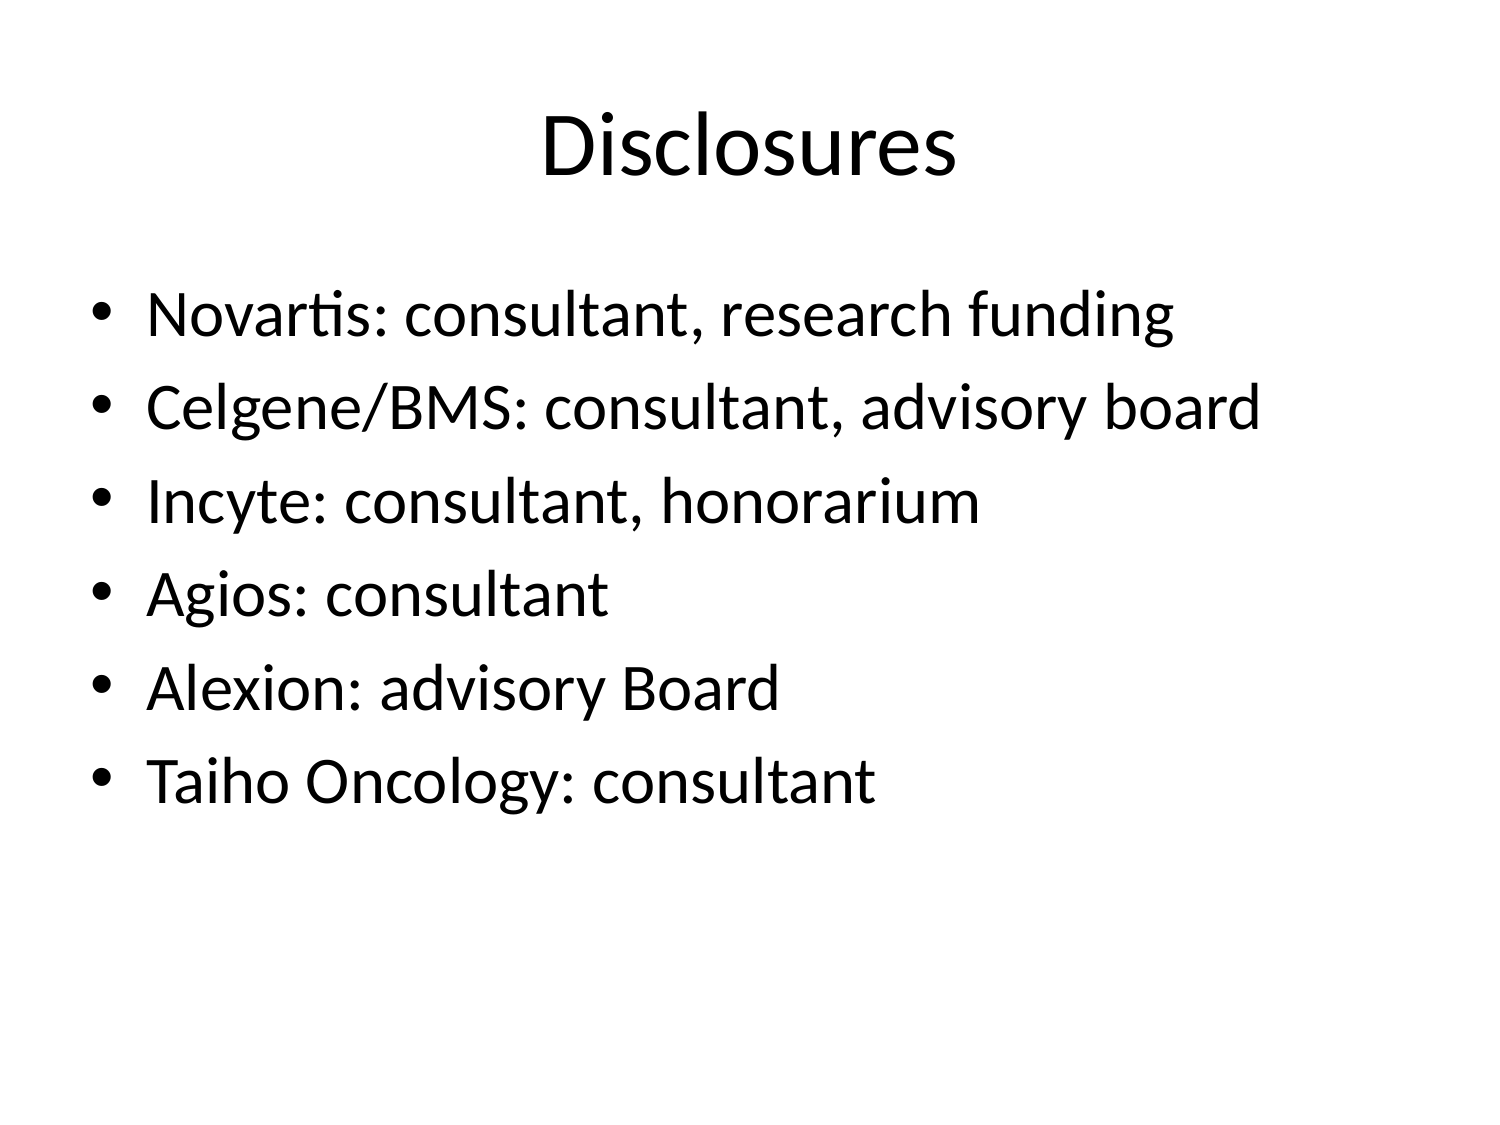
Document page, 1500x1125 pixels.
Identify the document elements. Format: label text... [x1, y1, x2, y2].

list Novartis: consultant, research funding Celgene/BMS: consultant, advisory board Incyte: consultant, honorarium Agios: consultant Alexion: advisory Board Taiho Oncology: consultant [75, 262, 1425, 1005]
title Disclosures [75, 45, 1425, 233]
